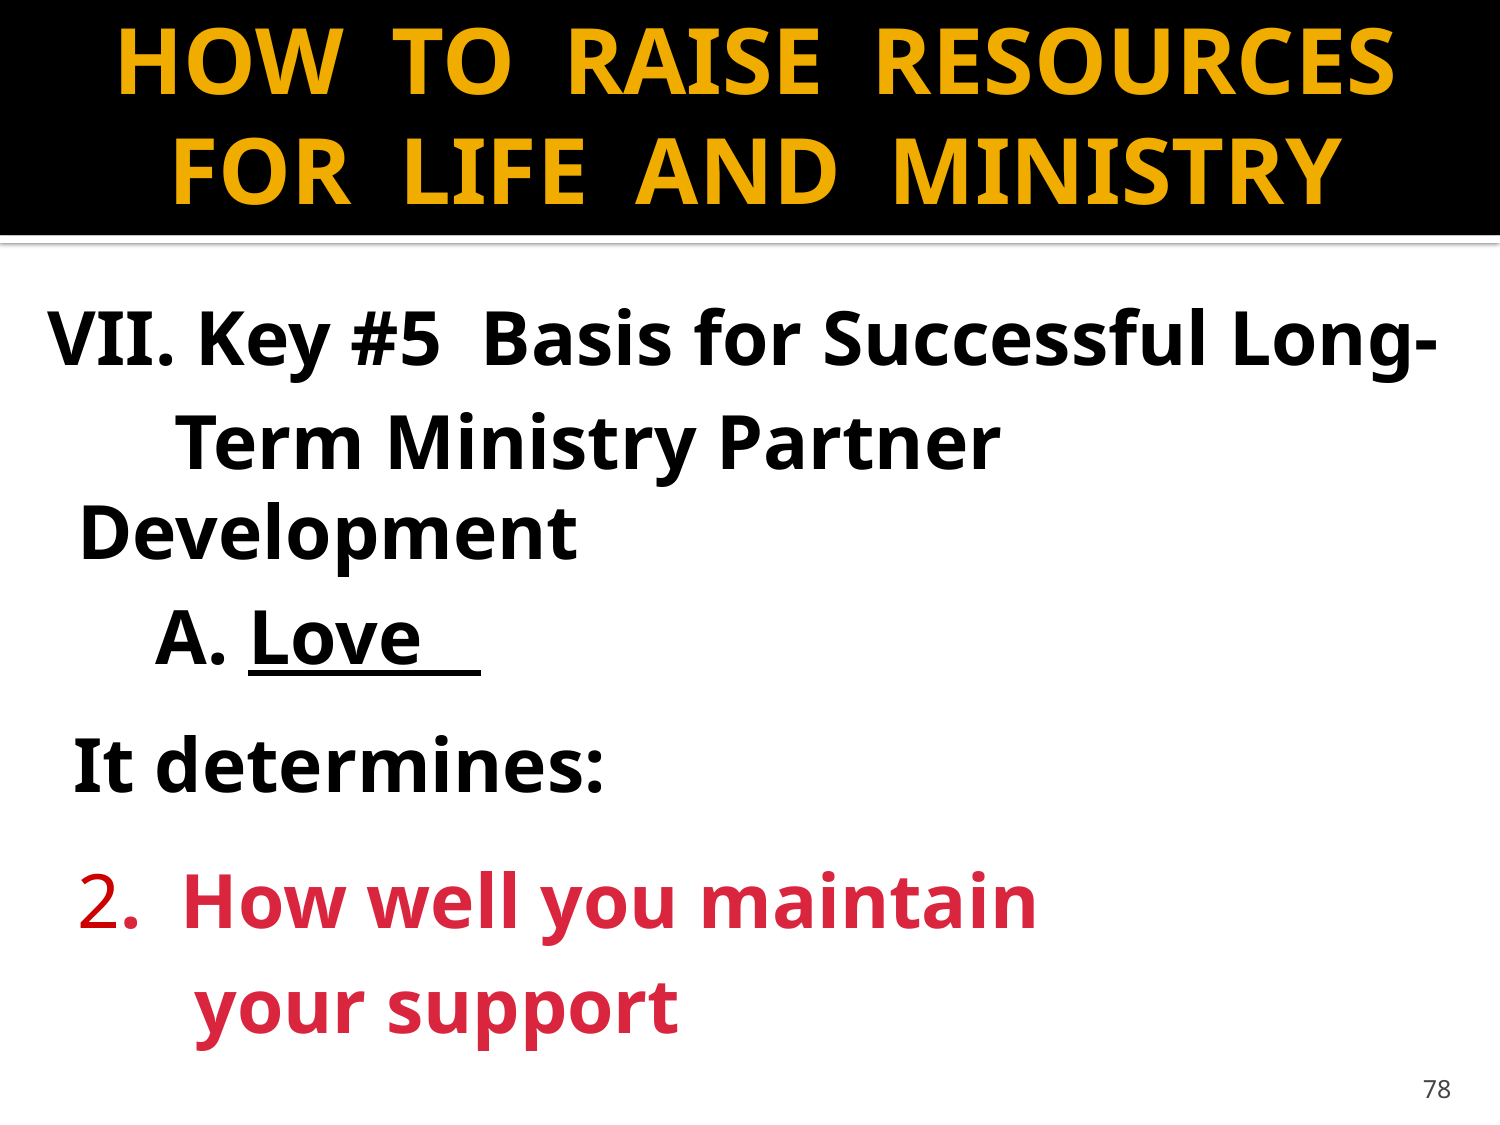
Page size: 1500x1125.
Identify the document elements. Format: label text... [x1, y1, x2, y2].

title HOW TO RAISE RESOURCES FOR LIFE AND MINISTRY [66, 0, 1438, 225]
slide_number 78 [1345, 1062, 1467, 1108]
list VII. Key #5 Basis for Successful Long- Term Ministry Partner Development A. Love It determines: 2. How well you maintain your support [0, 274, 1500, 1125]
